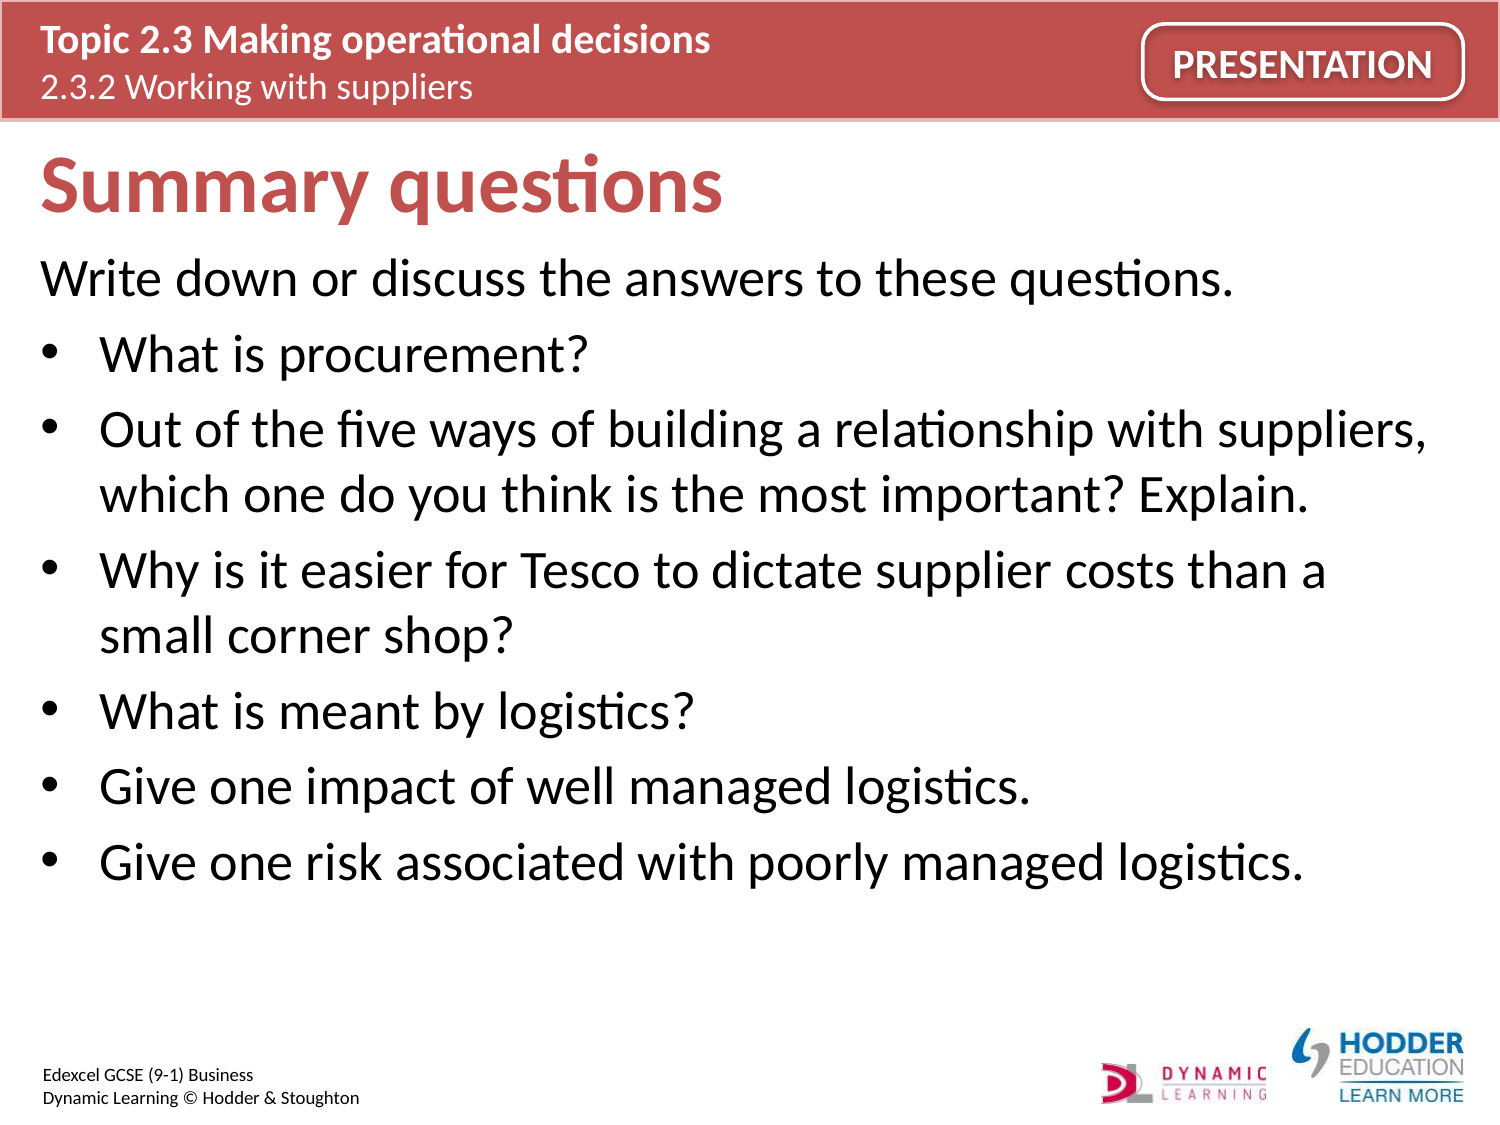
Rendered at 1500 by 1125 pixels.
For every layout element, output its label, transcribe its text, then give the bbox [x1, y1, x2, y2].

picture [1292, 1028, 1464, 1102]
title Summary questions [25, 121, 1464, 234]
picture [1101, 1063, 1266, 1104]
list Write down or discuss the answers to these questions. What is procurement? Out of the five ways of building a relationship with suppliers, which one do you think is the most important? Explain. Why is it easier for Tesco to dictate supplier costs than a small corner shop? What is meant by logistics? Give one impact of well managed logistics. Give one risk associated with poorly managed logistics. [25, 234, 1462, 1052]
